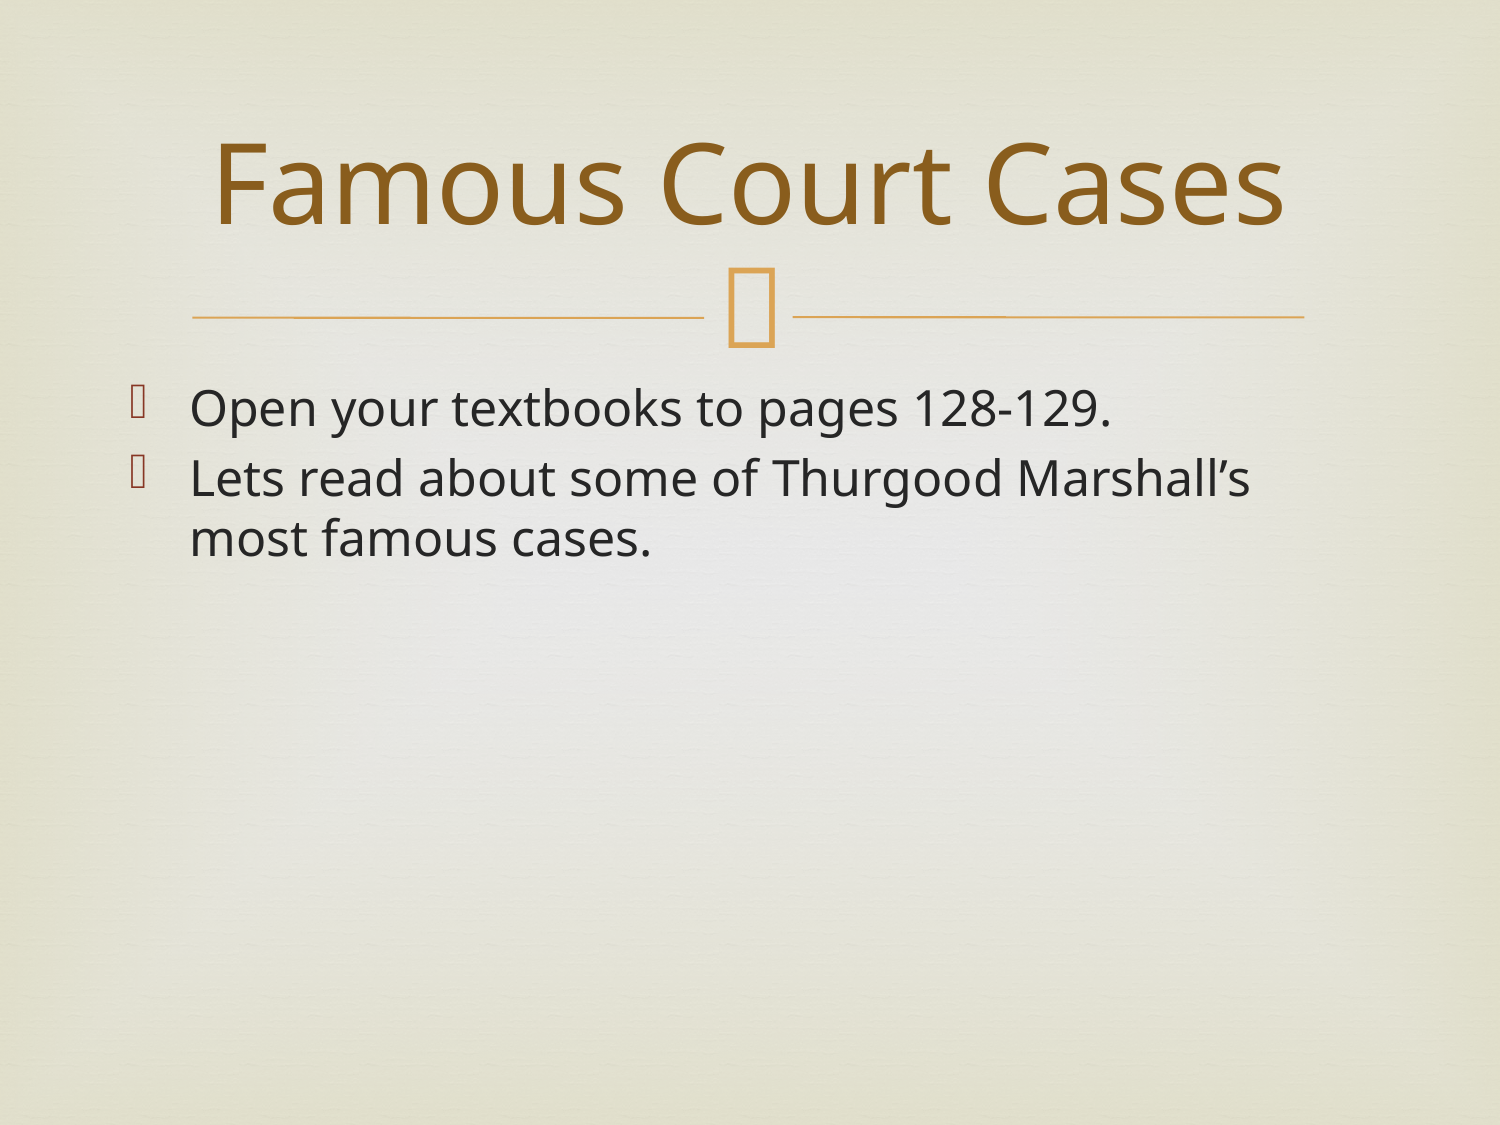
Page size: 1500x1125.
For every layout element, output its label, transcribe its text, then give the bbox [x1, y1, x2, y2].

title Famous Court Cases [112, 93, 1386, 267]
list Open your textbooks to pages 128-129. Lets read about some of Thurgood Marshall’s most famous cases. [114, 368, 1386, 1006]
